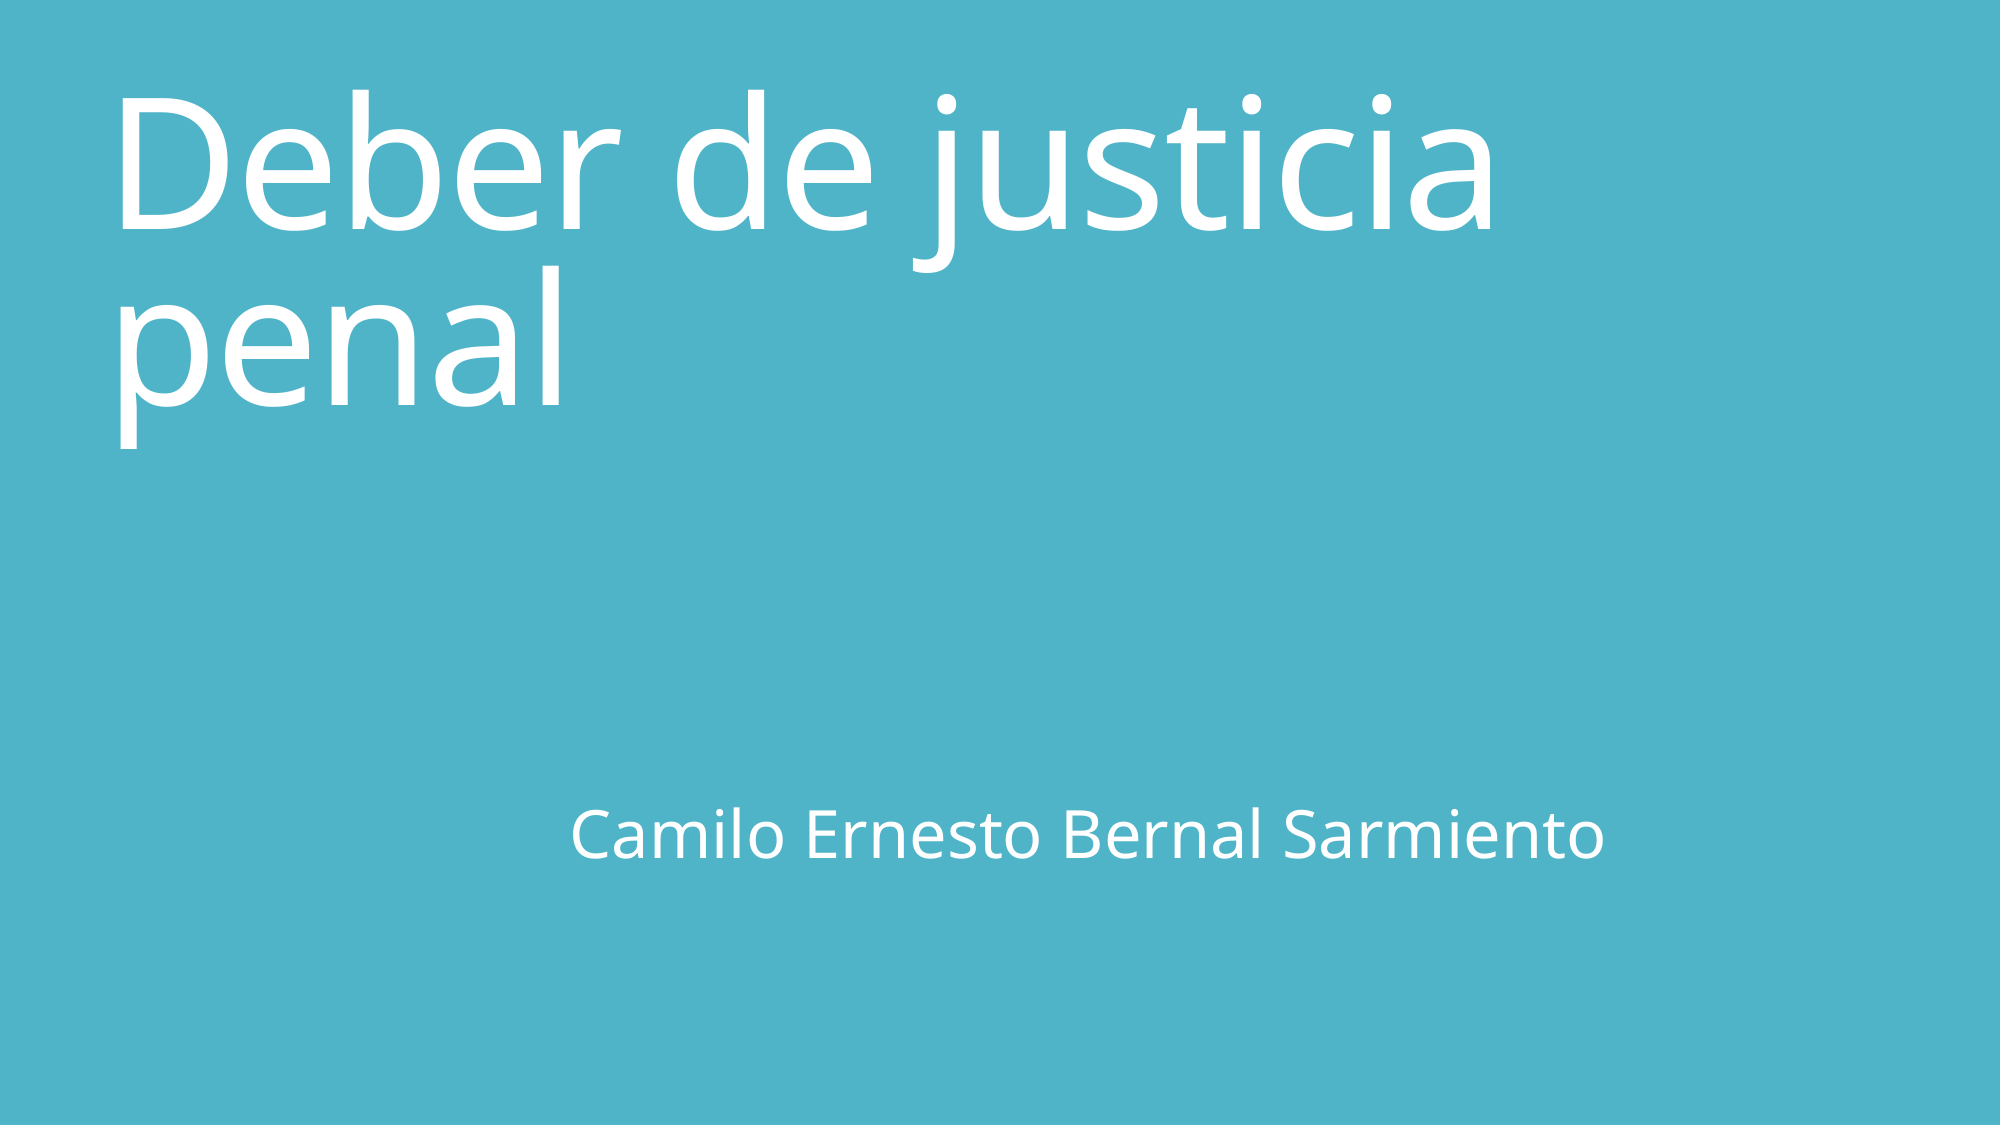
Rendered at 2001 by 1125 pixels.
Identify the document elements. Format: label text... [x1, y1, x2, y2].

title Deber de justicia penal [90, 192, 1860, 449]
subtitle Camilo Ernesto Bernal Sarmiento [109, 690, 1624, 961]
